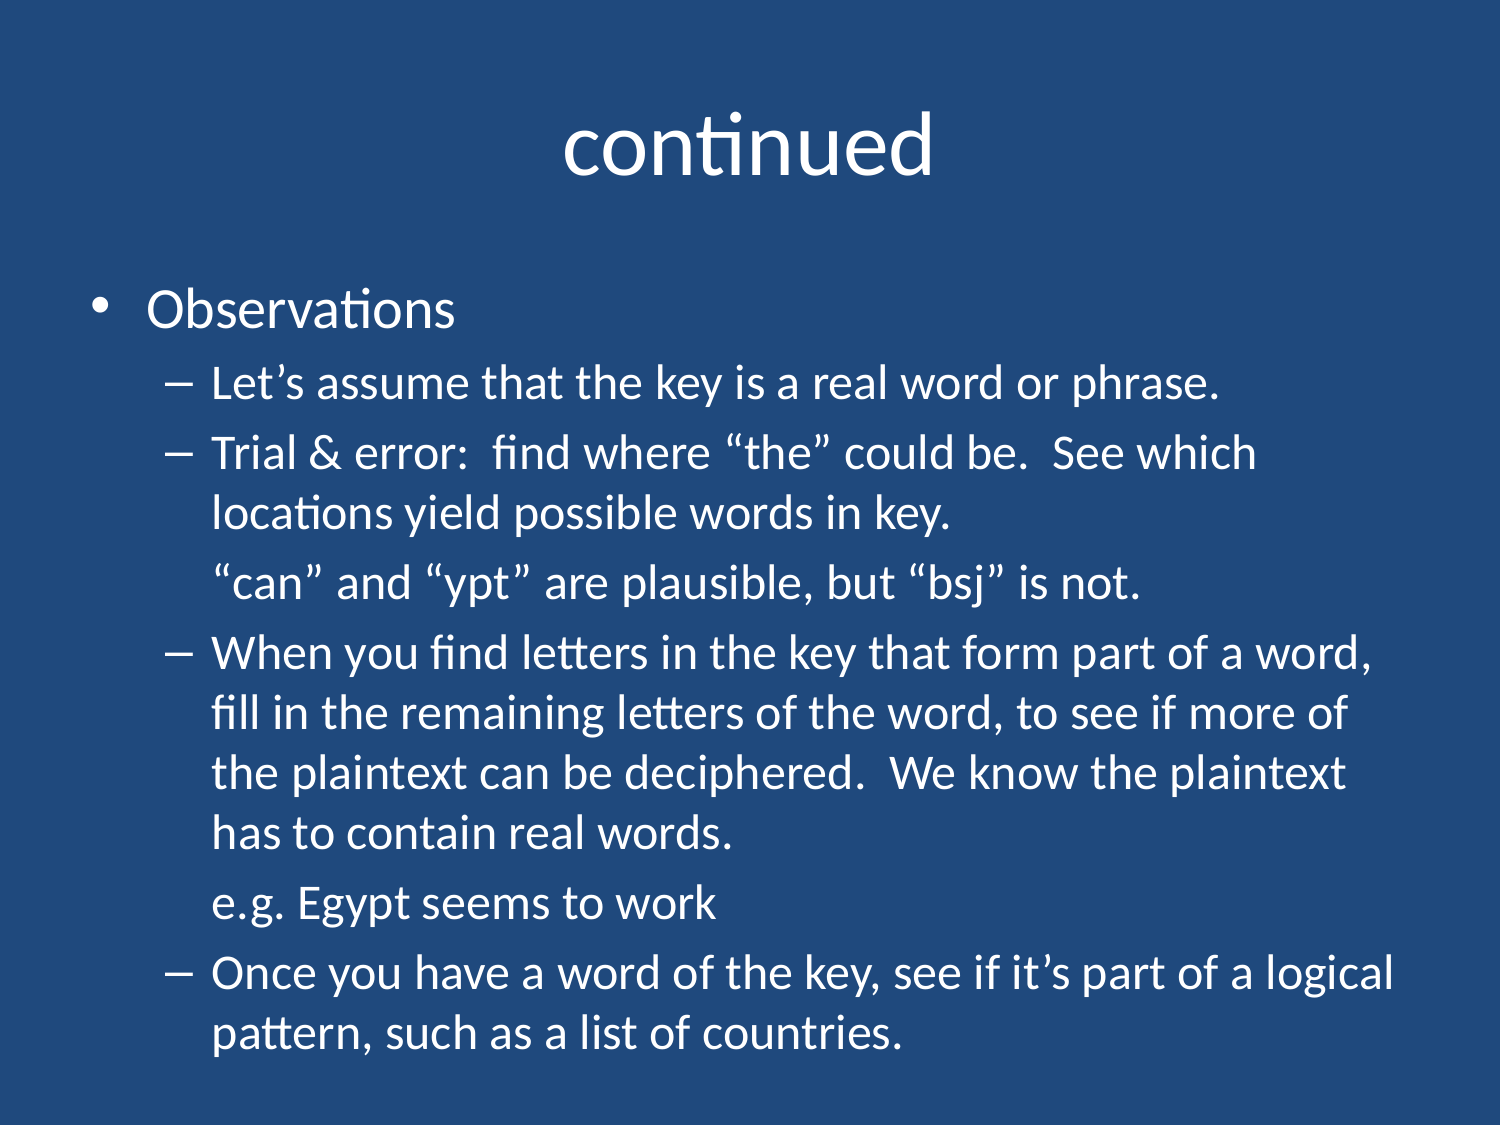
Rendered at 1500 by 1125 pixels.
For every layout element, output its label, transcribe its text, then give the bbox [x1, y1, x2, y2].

list Observations Let’s assume that the key is a real word or phrase. Trial & error: find where “the” could be. See which locations yield possible words in key. “can” and “ypt” are plausible, but “bsj” is not. When you find letters in the key that form part of a word, fill in the remaining letters of the word, to see if more of the plaintext can be deciphered. We know the plaintext has to contain real words. e.g. Egypt seems to work Once you have a word of the key, see if it’s part of a logical pattern, such as a list of countries. [75, 262, 1425, 1125]
title continued [75, 45, 1425, 233]
